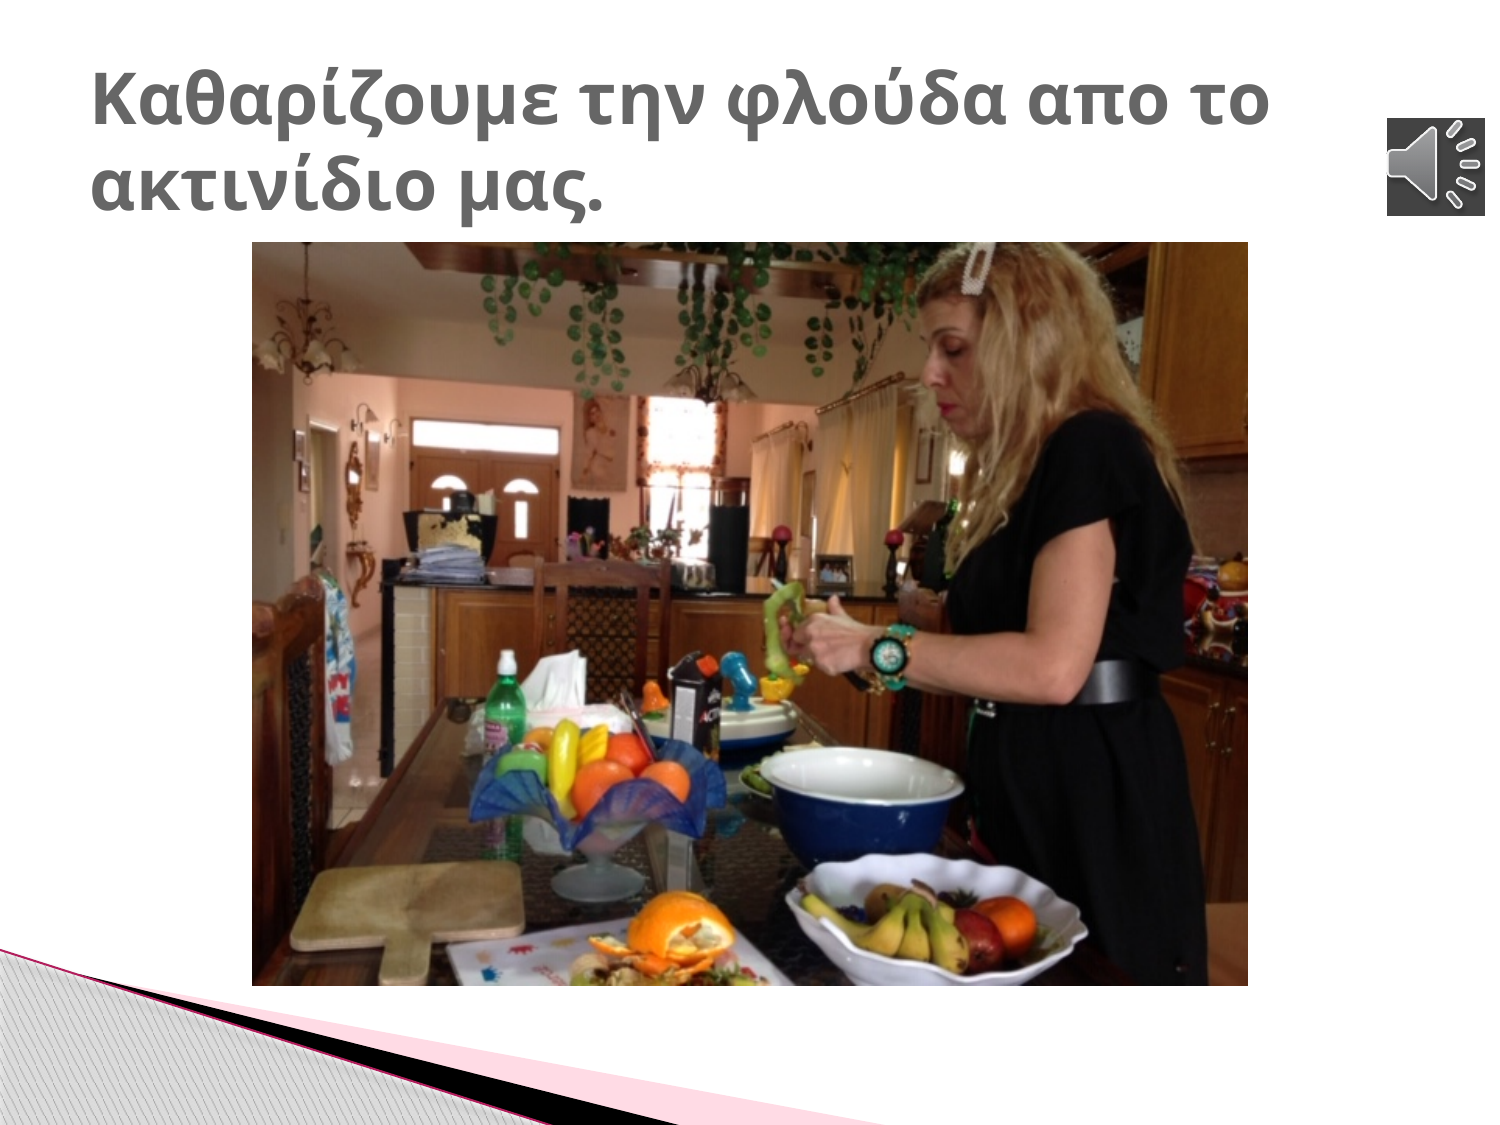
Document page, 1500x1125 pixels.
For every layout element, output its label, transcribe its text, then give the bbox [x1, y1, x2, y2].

picture [1385, 116, 1487, 218]
title Καθαρίζουμε την φλούδα απο το ακτινίδιο μας. [75, 45, 1425, 233]
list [252, 242, 1248, 986]
